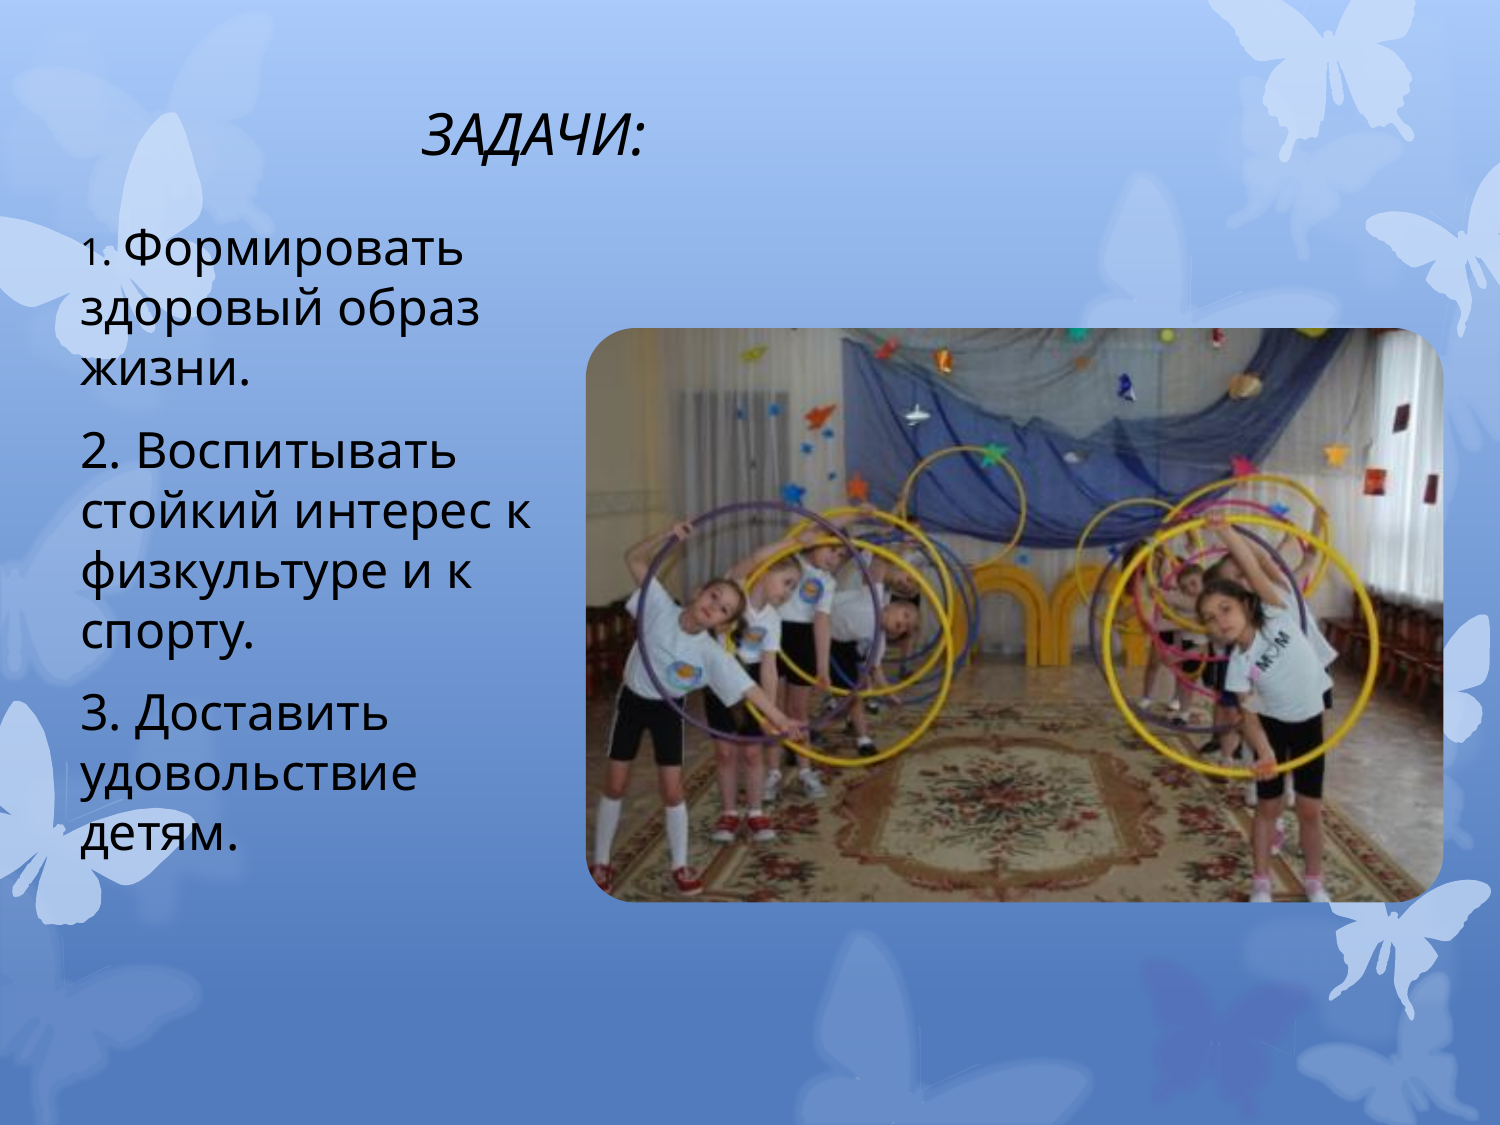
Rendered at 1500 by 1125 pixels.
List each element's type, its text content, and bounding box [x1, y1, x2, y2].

title ЗАДАЧИ: [316, 35, 753, 230]
list 1. Формировать здоровый образ жизни. 2. Воспитывать стойкий интерес к физкультуре и к спорту. 3. Доставить удовольствие детям. [64, 208, 569, 1005]
picture [585, 327, 1444, 903]
